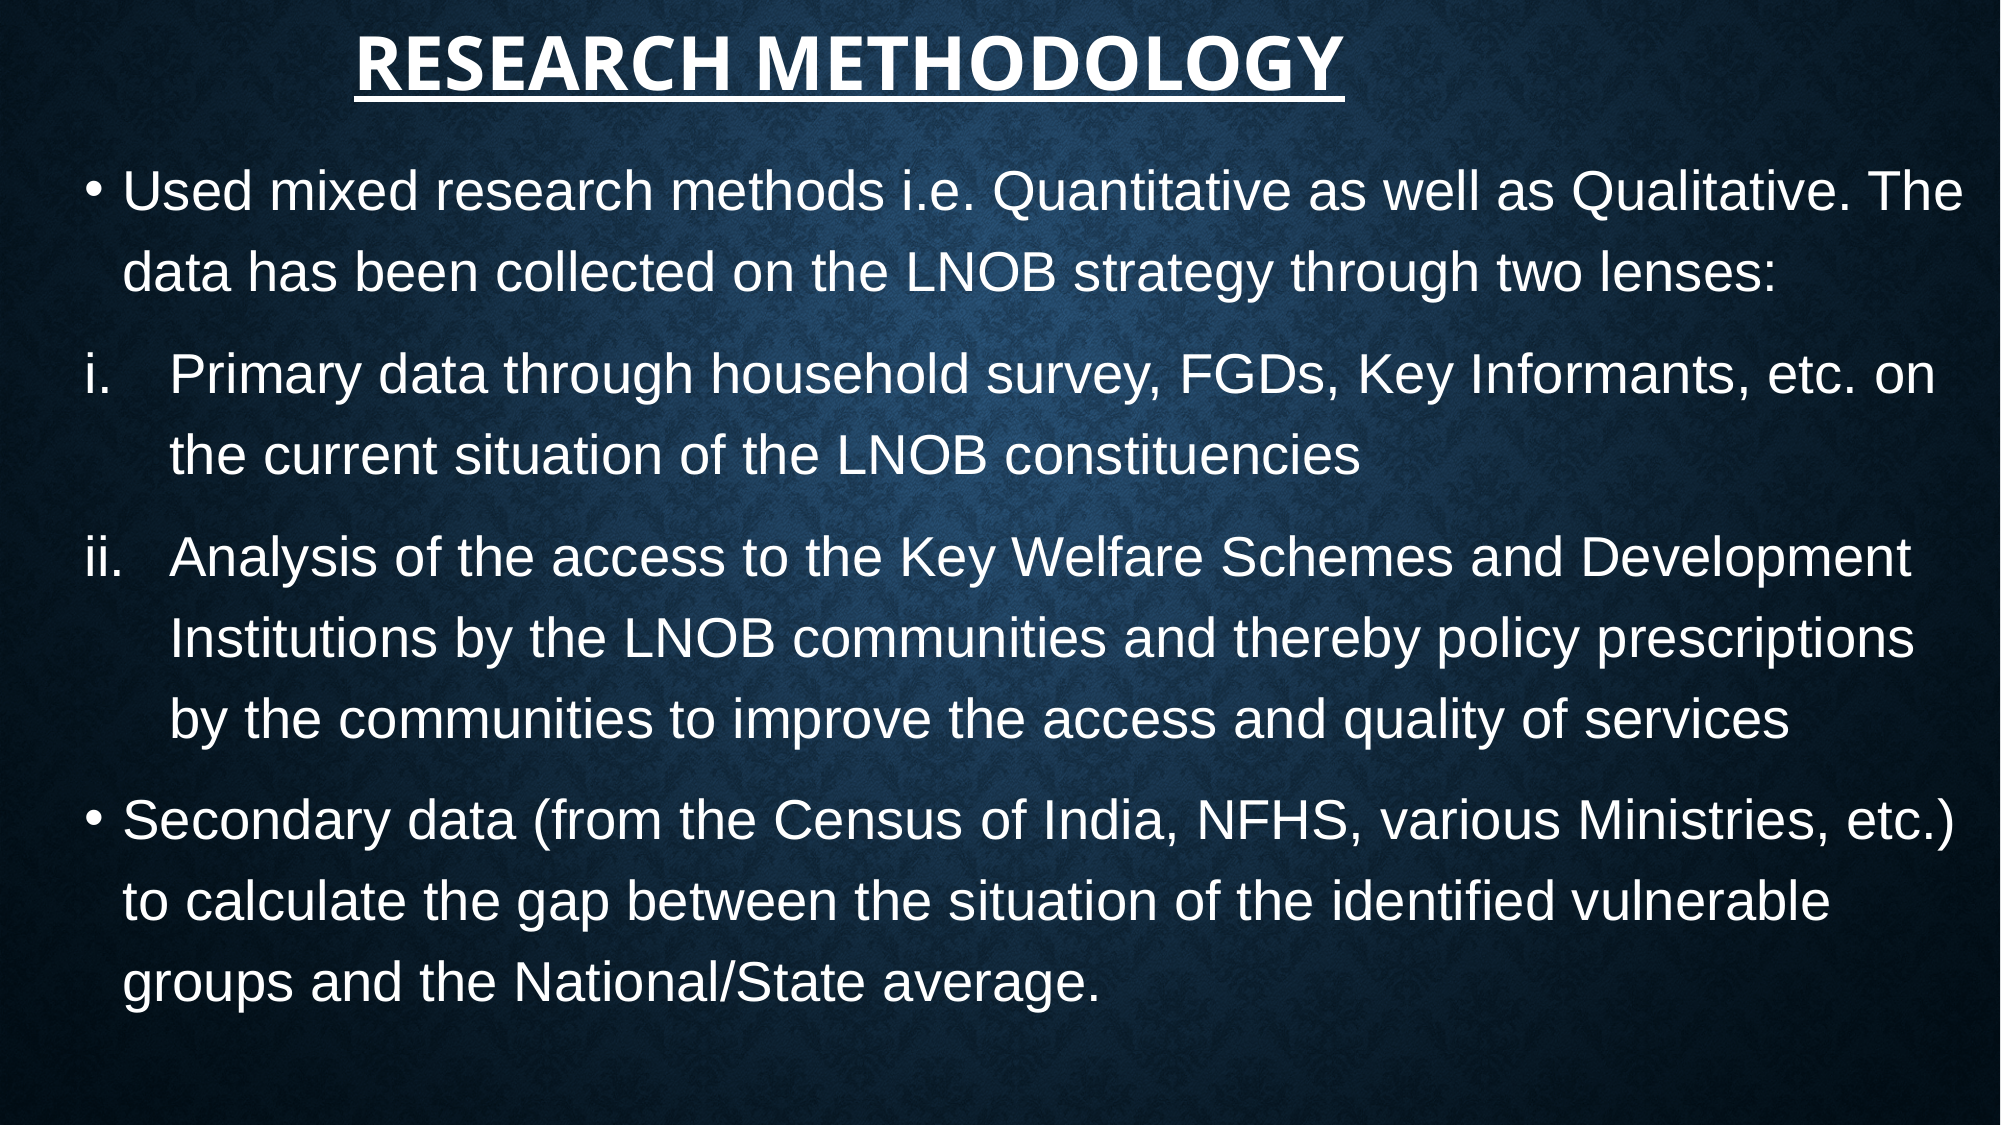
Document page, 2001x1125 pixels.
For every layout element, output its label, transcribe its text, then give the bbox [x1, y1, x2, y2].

title Research Methodology [0, 0, 1699, 134]
list Used mixed research methods i.e. Quantitative as well as Qualitative. The data has been collected on the LNOB strategy through two lenses: Primary data through household survey, FGDs, Key Informants, etc. on the current situation of the LNOB constituencies Analysis of the access to the Key Welfare Schemes and Development Institutions by the LNOB communities and thereby policy prescriptions by the communities to improve the access and quality of services Secondary data (from the Census of India, NFHS, various Ministries, etc.) to calculate the gap between the situation of the identified vulnerable groups and the National/State average. [69, 133, 1980, 1084]
